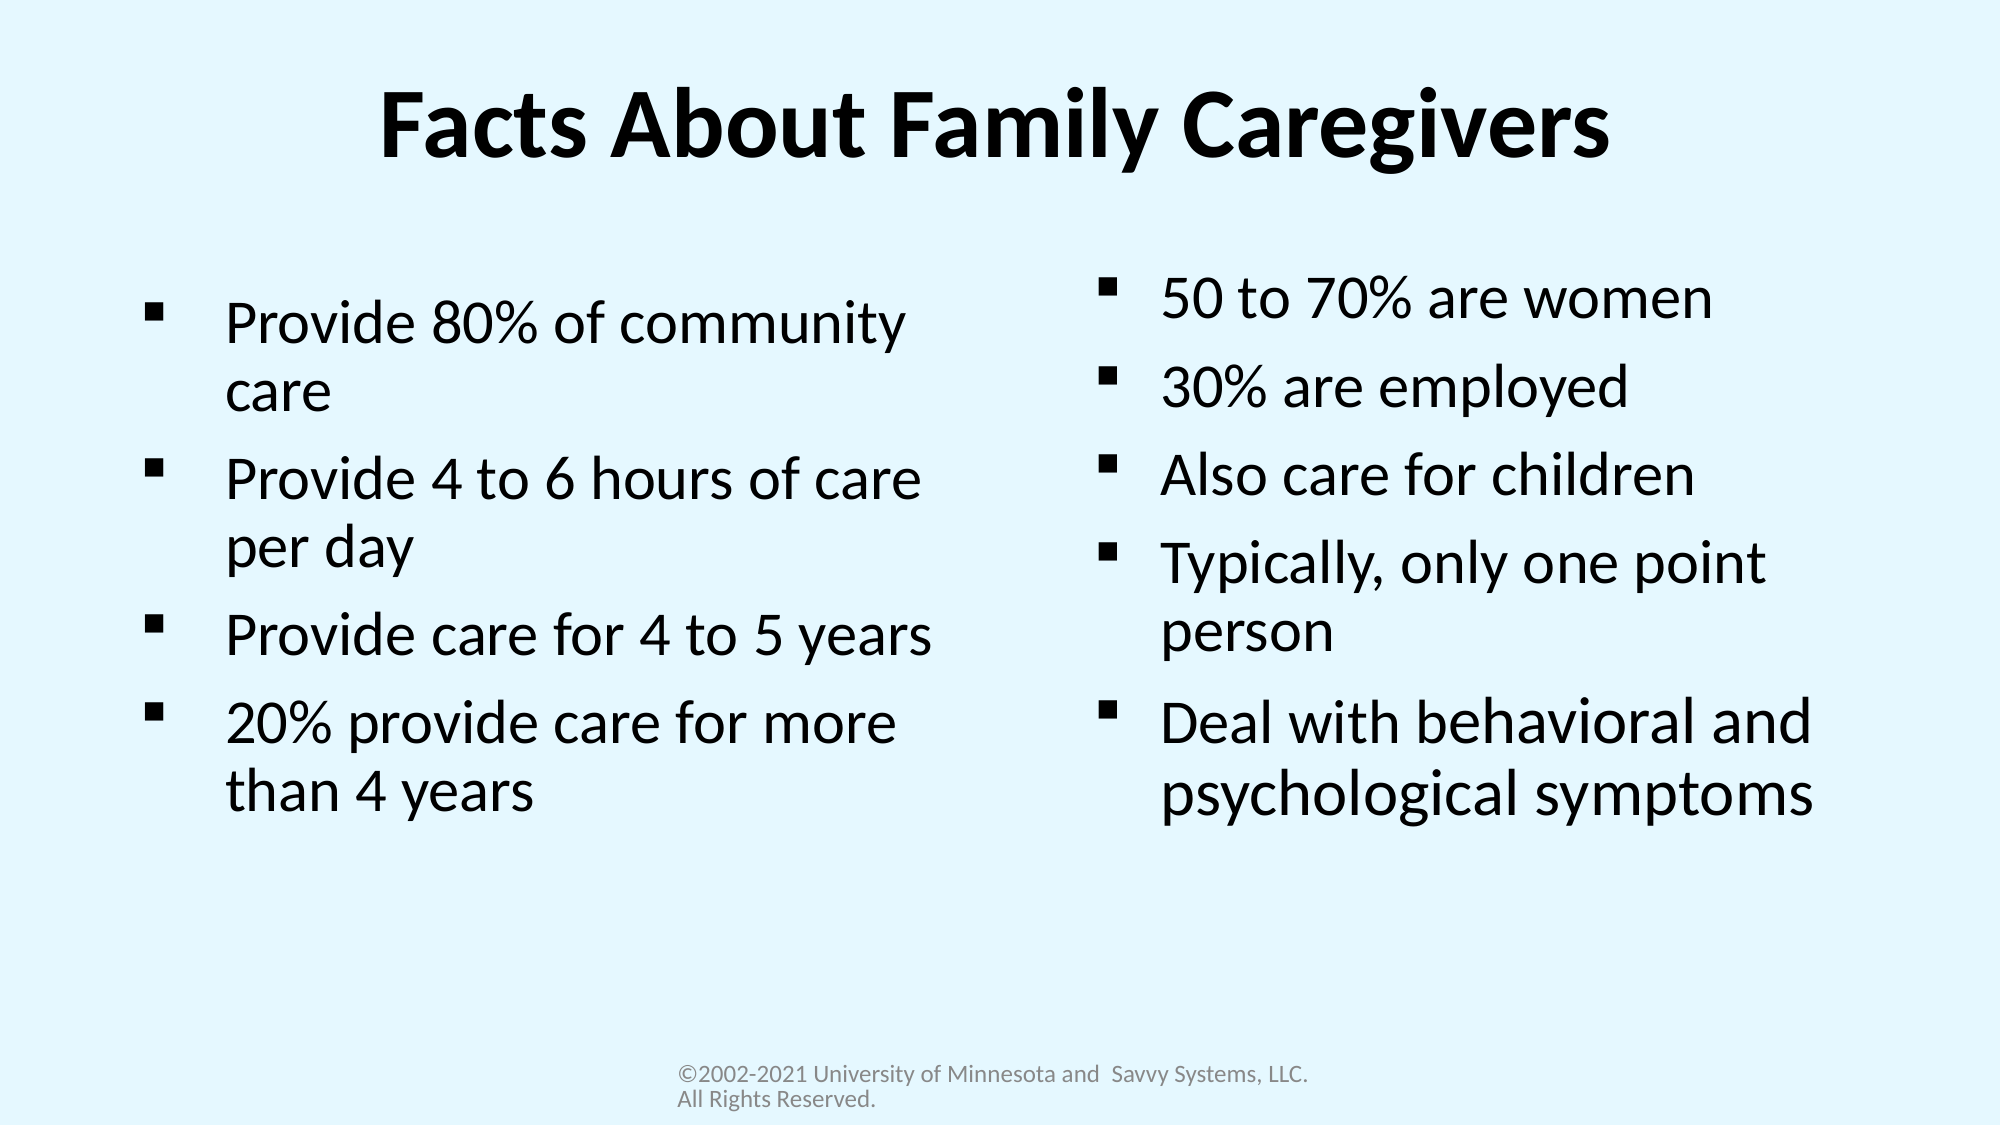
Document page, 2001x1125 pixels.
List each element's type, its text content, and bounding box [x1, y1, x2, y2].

footer ©2002-2021 University of Minnesota and Savvy Systems, LLC. All Rights Reserved. [662, 1042, 1338, 1103]
title Facts About Family Caregivers [21, 62, 1971, 188]
list Provide 80% of community care Provide 4 to 6 hours of care per day Provide care for 4 to 5 years 20% provide care for more than 4 years [124, 282, 1026, 850]
text_box 50 to 70% are women 30% are employed Also care for children Typically, only one point person Deal with behavioral and psychological symptoms [1078, 249, 1912, 763]
